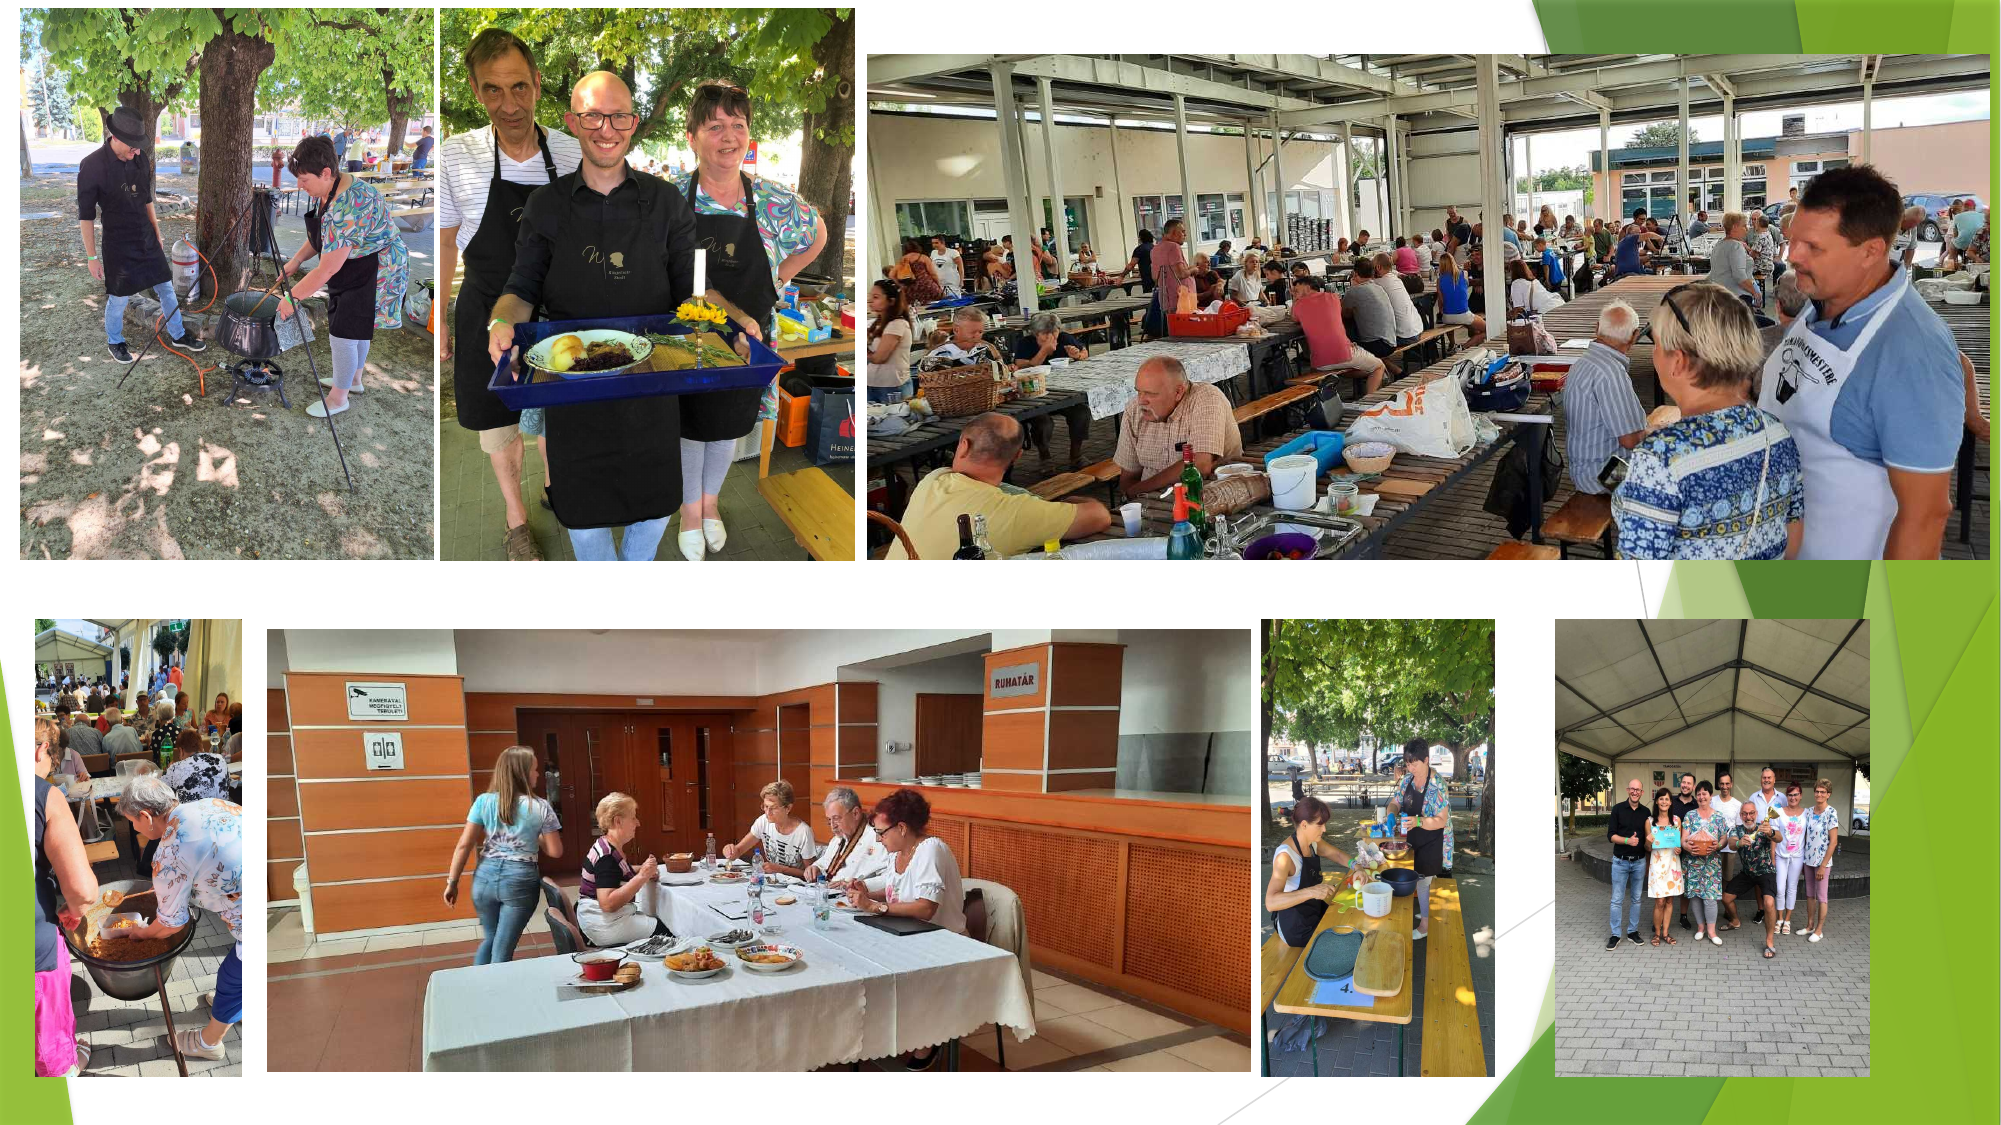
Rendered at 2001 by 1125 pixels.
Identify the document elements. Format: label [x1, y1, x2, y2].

picture [19, 7, 435, 561]
picture [440, 7, 856, 561]
picture [1555, 618, 1870, 1078]
picture [34, 618, 242, 1078]
picture [866, 54, 1990, 561]
picture [1261, 618, 1496, 1078]
picture [266, 629, 1251, 1073]
